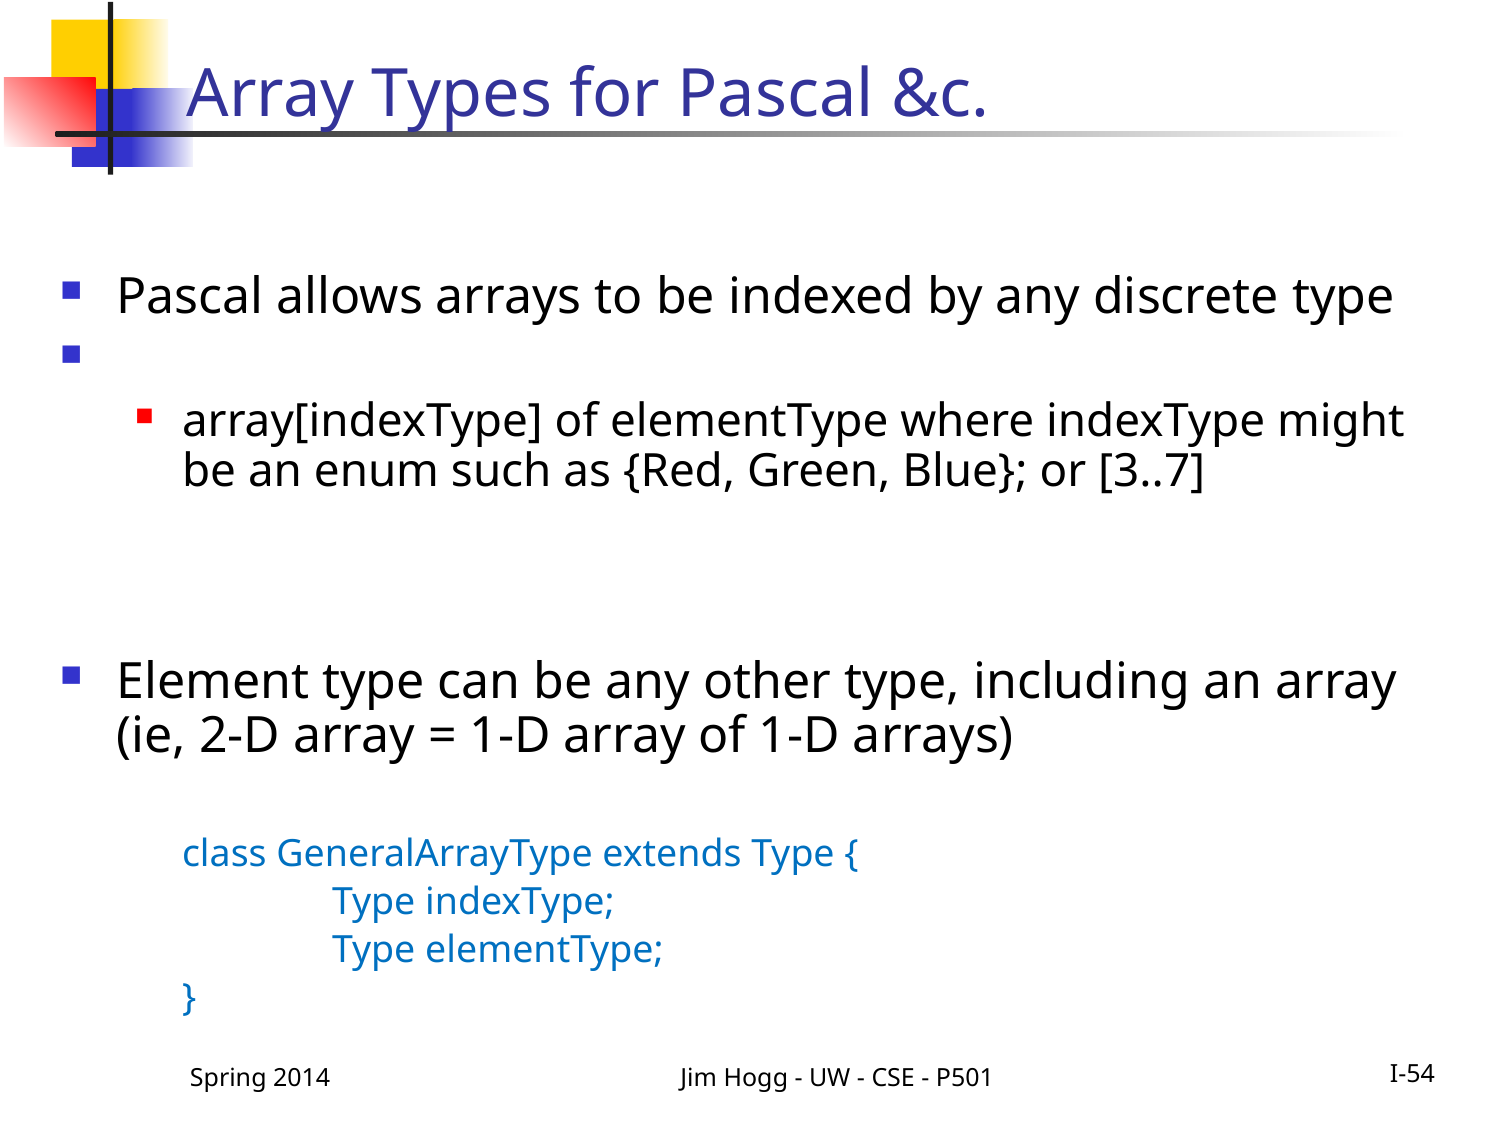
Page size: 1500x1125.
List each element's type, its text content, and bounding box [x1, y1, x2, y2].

slide_number I-54 [1137, 1023, 1451, 1100]
slide_number Spring 2014 [174, 1038, 488, 1100]
list Pascal allows arrays to be indexed by any discrete type array[indexType] of elementType where indexType might be an enum such as {Red, Green, Blue}; or [3..7] Element type can be any other type, including an array (ie, 2-D array = 1-D array of 1-D arrays) class GeneralArrayType extends Type { Type indexType; Type elementType; } [45, 262, 1446, 1038]
title Array Types for Pascal &c. [171, 35, 1450, 137]
footer Jim Hogg - UW - CSE - P501 [599, 1038, 1076, 1100]
